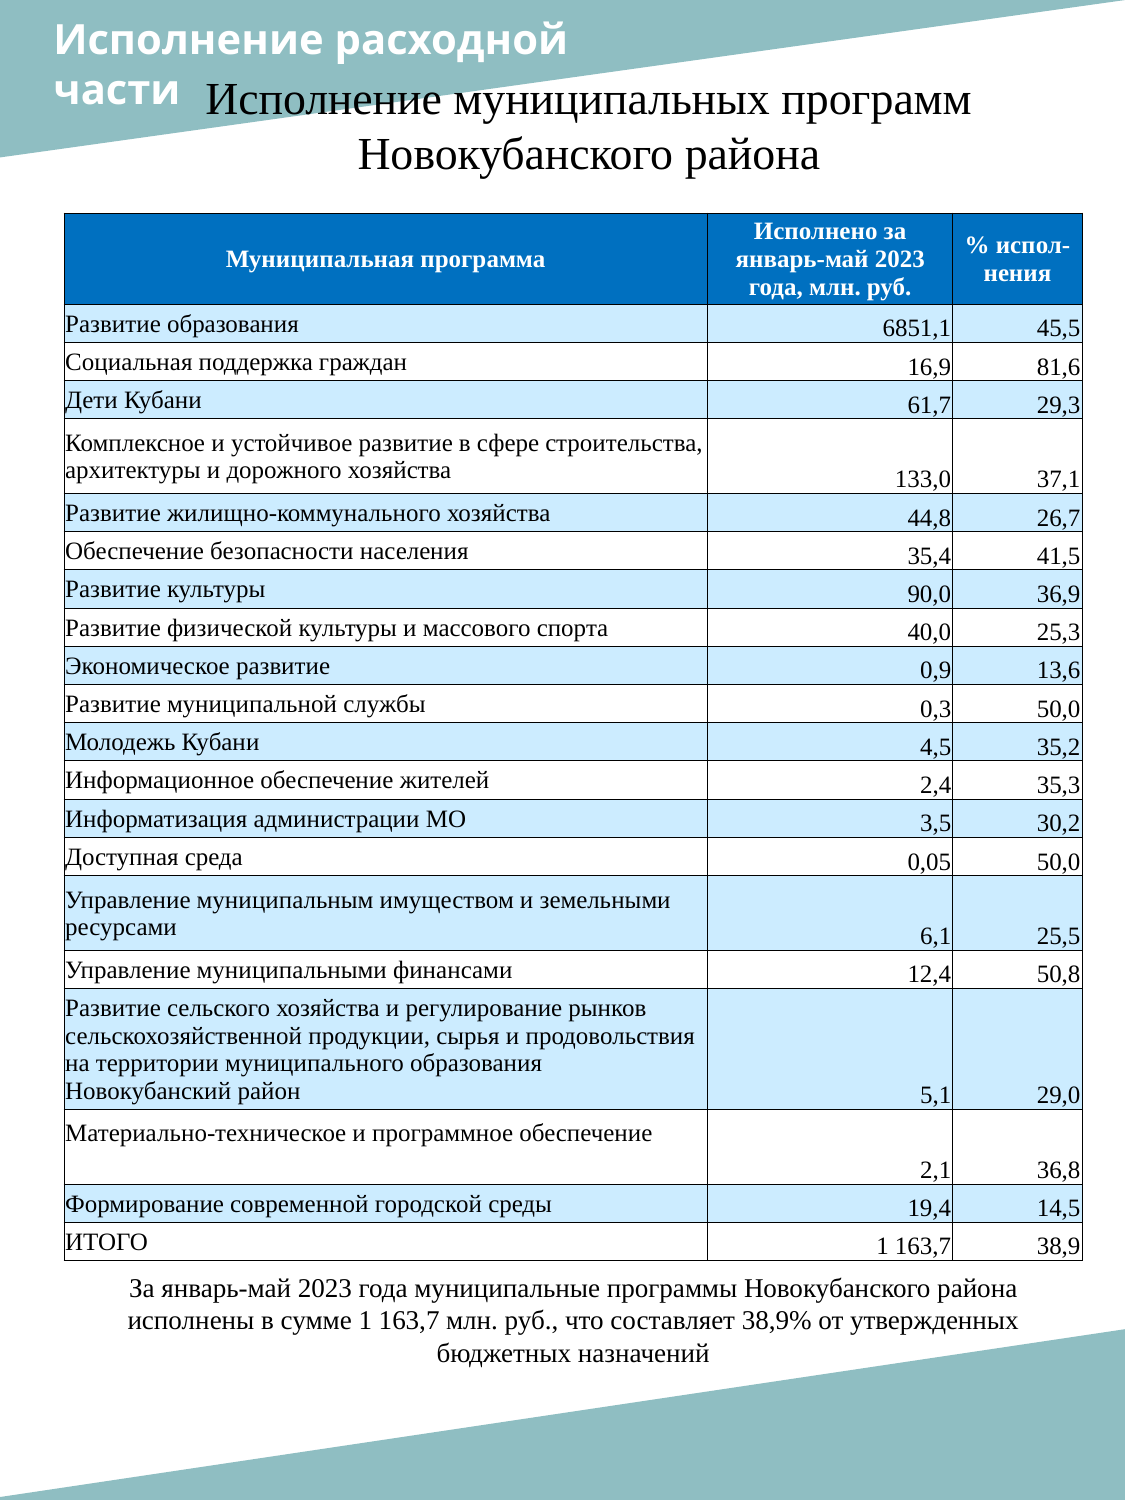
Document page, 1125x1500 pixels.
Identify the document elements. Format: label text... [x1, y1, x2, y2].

table_cell 50,0 [953, 838, 1082, 875]
table_cell 40,0 [708, 609, 952, 646]
table_cell 12,4 [708, 951, 952, 988]
table_cell 2,1 [708, 1110, 952, 1184]
table_cell Обеспечение безопасности населения [65, 532, 707, 569]
table_cell Дети Кубани [65, 381, 707, 418]
table_cell 90,0 [708, 570, 952, 608]
table_cell 19,4 [708, 1185, 952, 1222]
text_box [0, 0, 1125, 160]
table_cell 61,7 [708, 381, 952, 418]
table_cell 45,5 [953, 305, 1082, 342]
table_cell 44,8 [708, 494, 952, 531]
text_box За январь-май 2023 года муниципальные программы Новокубанского района исполнены в сумме 1 163,7 млн. руб., что составляет 38,9% от утвержденных бюджетных назначений [64, 1262, 1083, 1375]
table_cell 36,8 [953, 1110, 1082, 1184]
table_cell 1 163,7 [708, 1223, 952, 1260]
table_cell Социальная поддержка граждан [65, 343, 707, 380]
table_cell Развитие сельского хозяйства и регулирование рынков сельскохозяйственной продукции, сырья и продовольствия на территории муниципального образования Новокубанский район [65, 989, 707, 1109]
table_cell 38,9 [953, 1223, 1082, 1260]
table_cell Комплексное и устойчивое развитие в сфере строительства, архитектуры и дорожного хозяйства [65, 419, 707, 493]
table_cell Развитие жилищно-коммунального хозяйства [65, 494, 707, 531]
text_box [0, 1327, 1125, 1500]
table_cell 25,3 [953, 609, 1082, 646]
table_header Муниципальная программа [65, 214, 707, 304]
table_cell 6851,1 [708, 305, 952, 342]
table_cell 41,5 [953, 532, 1082, 569]
table_cell Информатизация администрации МО [65, 800, 707, 837]
table_cell 16,9 [708, 343, 952, 380]
table_cell Развитие культуры [65, 570, 707, 608]
table_cell 29,0 [953, 989, 1082, 1109]
table_cell 0,3 [708, 685, 952, 722]
text_box Исполнение расходной части [38, 5, 770, 121]
table_cell Развитие физической культуры и массового спорта [65, 609, 707, 646]
table_cell 0,9 [708, 647, 952, 684]
table_cell 26,7 [953, 494, 1082, 531]
table_cell Развитие муниципальной службы [65, 685, 707, 722]
table_cell 14,5 [953, 1185, 1082, 1222]
table_cell Информационное обеспечение жителей [65, 761, 707, 799]
table_cell 13,6 [953, 647, 1082, 684]
table_cell 0,05 [708, 838, 952, 875]
table_cell Экономическое развитие [65, 647, 707, 684]
table_cell 35,3 [953, 761, 1082, 799]
table_cell 5,1 [708, 989, 952, 1109]
text_box Исполнение муниципальных программ Новокубанского района [95, 61, 1083, 186]
table_cell Доступная среда [65, 838, 707, 875]
table_cell 81,6 [953, 343, 1082, 380]
table_header % испол-нения [953, 214, 1082, 304]
table_cell 6,1 [708, 876, 952, 950]
table_cell Формирование современной городской среды [65, 1185, 707, 1222]
table_cell 29,3 [953, 381, 1082, 418]
table_cell 37,1 [953, 419, 1082, 493]
table_cell Управление муниципальными финансами [65, 951, 707, 988]
table_cell Развитие образования [65, 305, 707, 342]
table_cell 3,5 [708, 800, 952, 837]
table_cell 50,0 [953, 685, 1082, 722]
table_cell 35,2 [953, 723, 1082, 760]
table_cell Управление муниципальным имуществом и земельными ресурсами [65, 876, 707, 950]
table_cell 50,8 [953, 951, 1082, 988]
table_header Исполнено за январь-май 2023 года, млн. руб. [708, 214, 952, 304]
table_cell 36,9 [953, 570, 1082, 608]
table_cell 4,5 [708, 723, 952, 760]
table_cell 30,2 [953, 800, 1082, 837]
table_cell 2,4 [708, 761, 952, 799]
table_cell 133,0 [708, 419, 952, 493]
table_cell ИТОГО [65, 1223, 707, 1260]
table_cell 25,5 [953, 876, 1082, 950]
table_cell Молодежь Кубани [65, 723, 707, 760]
table_cell 35,4 [708, 532, 952, 569]
table_cell Материально-техническое и программное обеспечение [65, 1110, 707, 1184]
